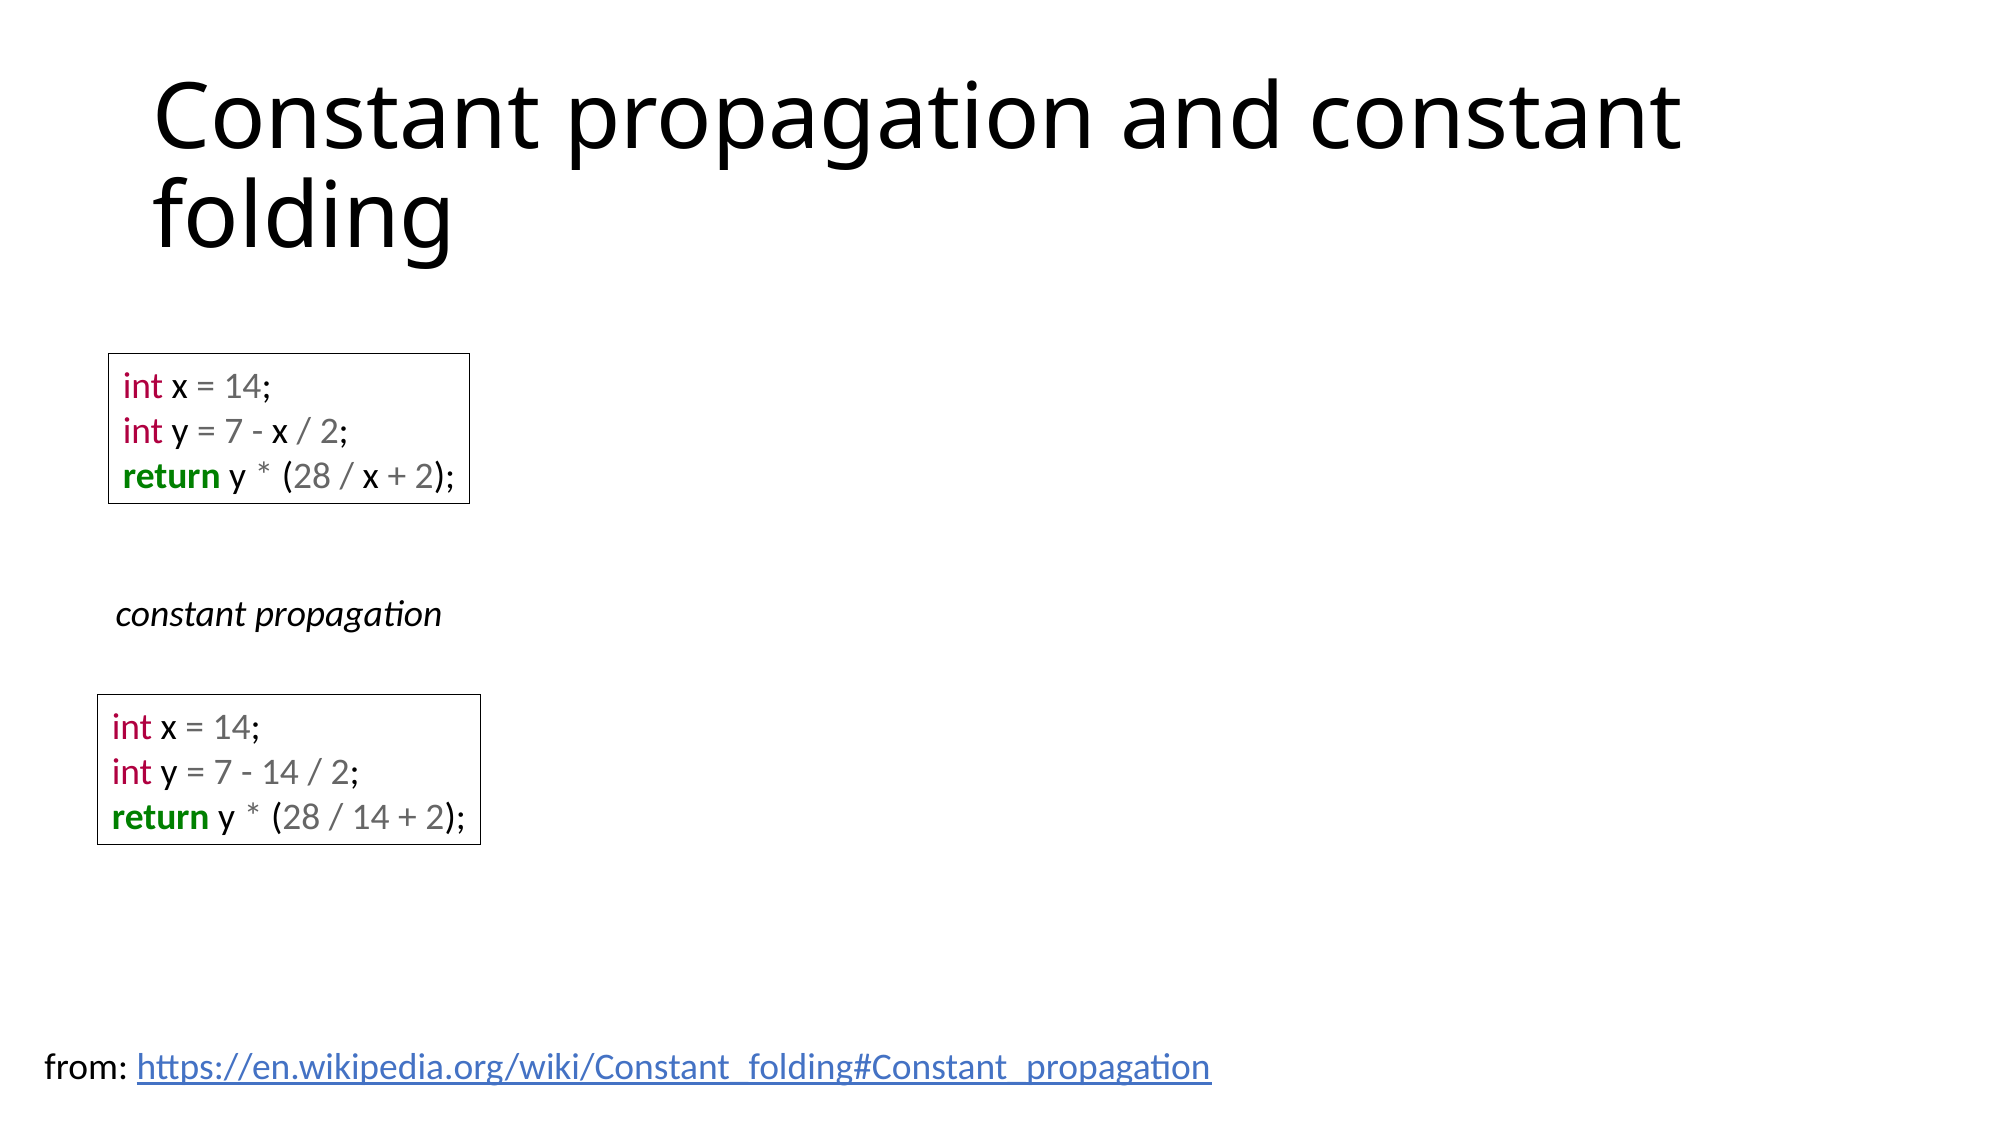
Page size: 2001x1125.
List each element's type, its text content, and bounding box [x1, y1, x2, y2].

text_box from: https://en.wikipedia.org/wiki/Constant_folding#Constant_propagation [29, 1034, 1227, 1095]
text_box constant propagation [100, 582, 458, 642]
text_box int x = 14; int y = 7 - 14 / 2; return y * (28 / 14 + 2); [97, 694, 481, 845]
title Constant propagation and constant folding [137, 59, 1863, 278]
text_box int x = 14; int y = 7 - x / 2; return y * (28 / x + 2); [108, 353, 470, 504]
